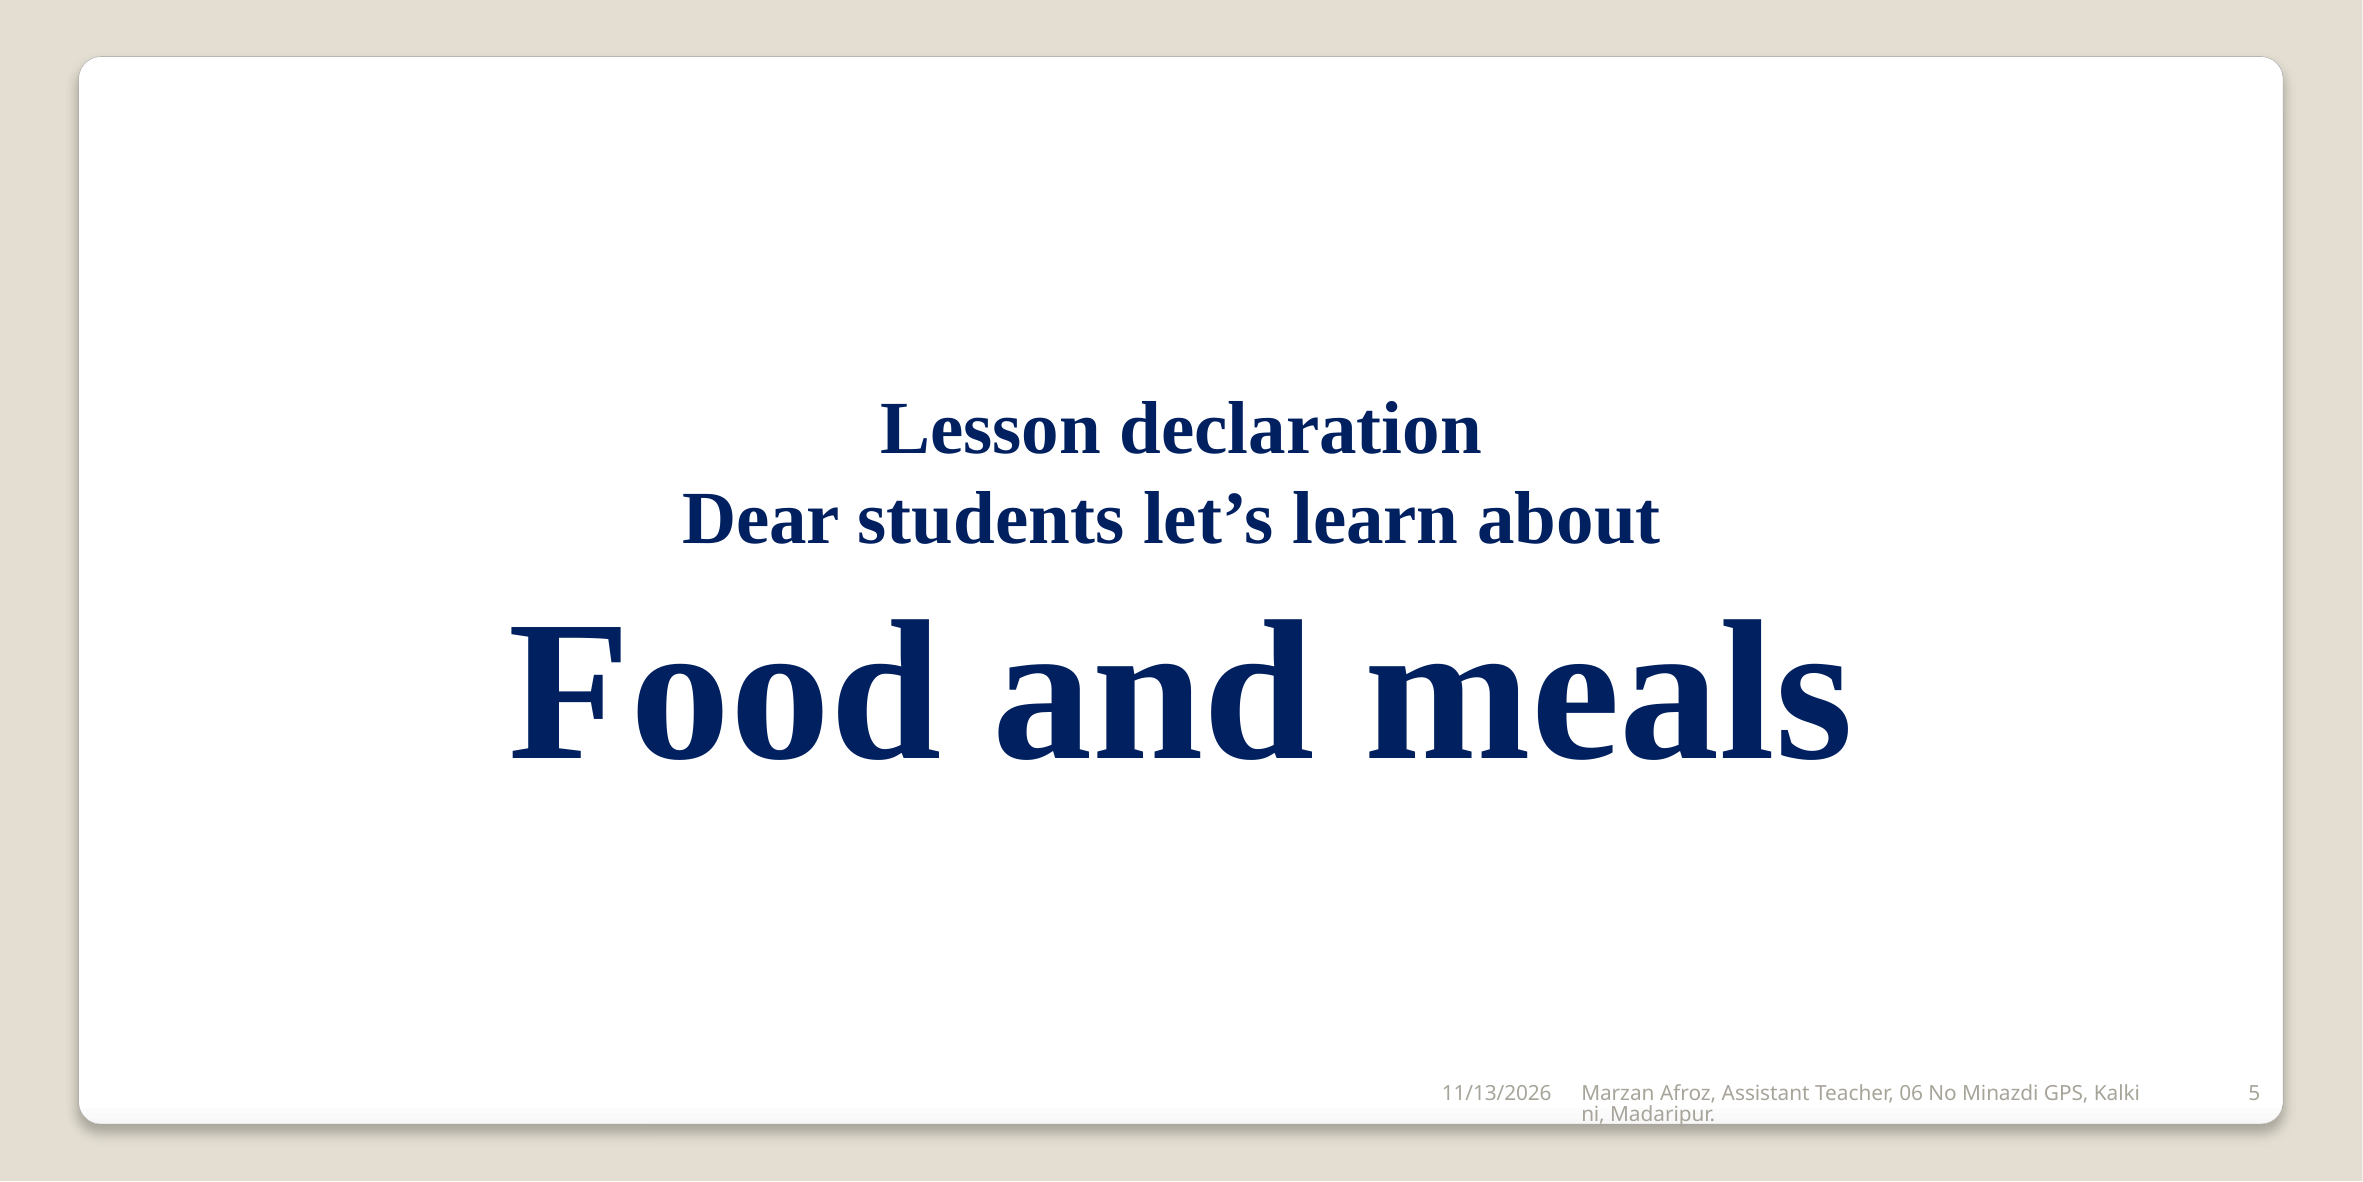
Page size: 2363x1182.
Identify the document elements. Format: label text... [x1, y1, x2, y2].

slide_number 5 [2156, 1052, 2275, 1116]
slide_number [975, 1052, 1566, 1116]
footer Marzan Afroz, Assistant Teacher, 06 No Minazdi GPS, Kalkini, Madaripur. [1566, 1052, 2156, 1116]
text_box Lesson declaration Dear students let’s learn about Food and meals [431, 370, 1932, 806]
